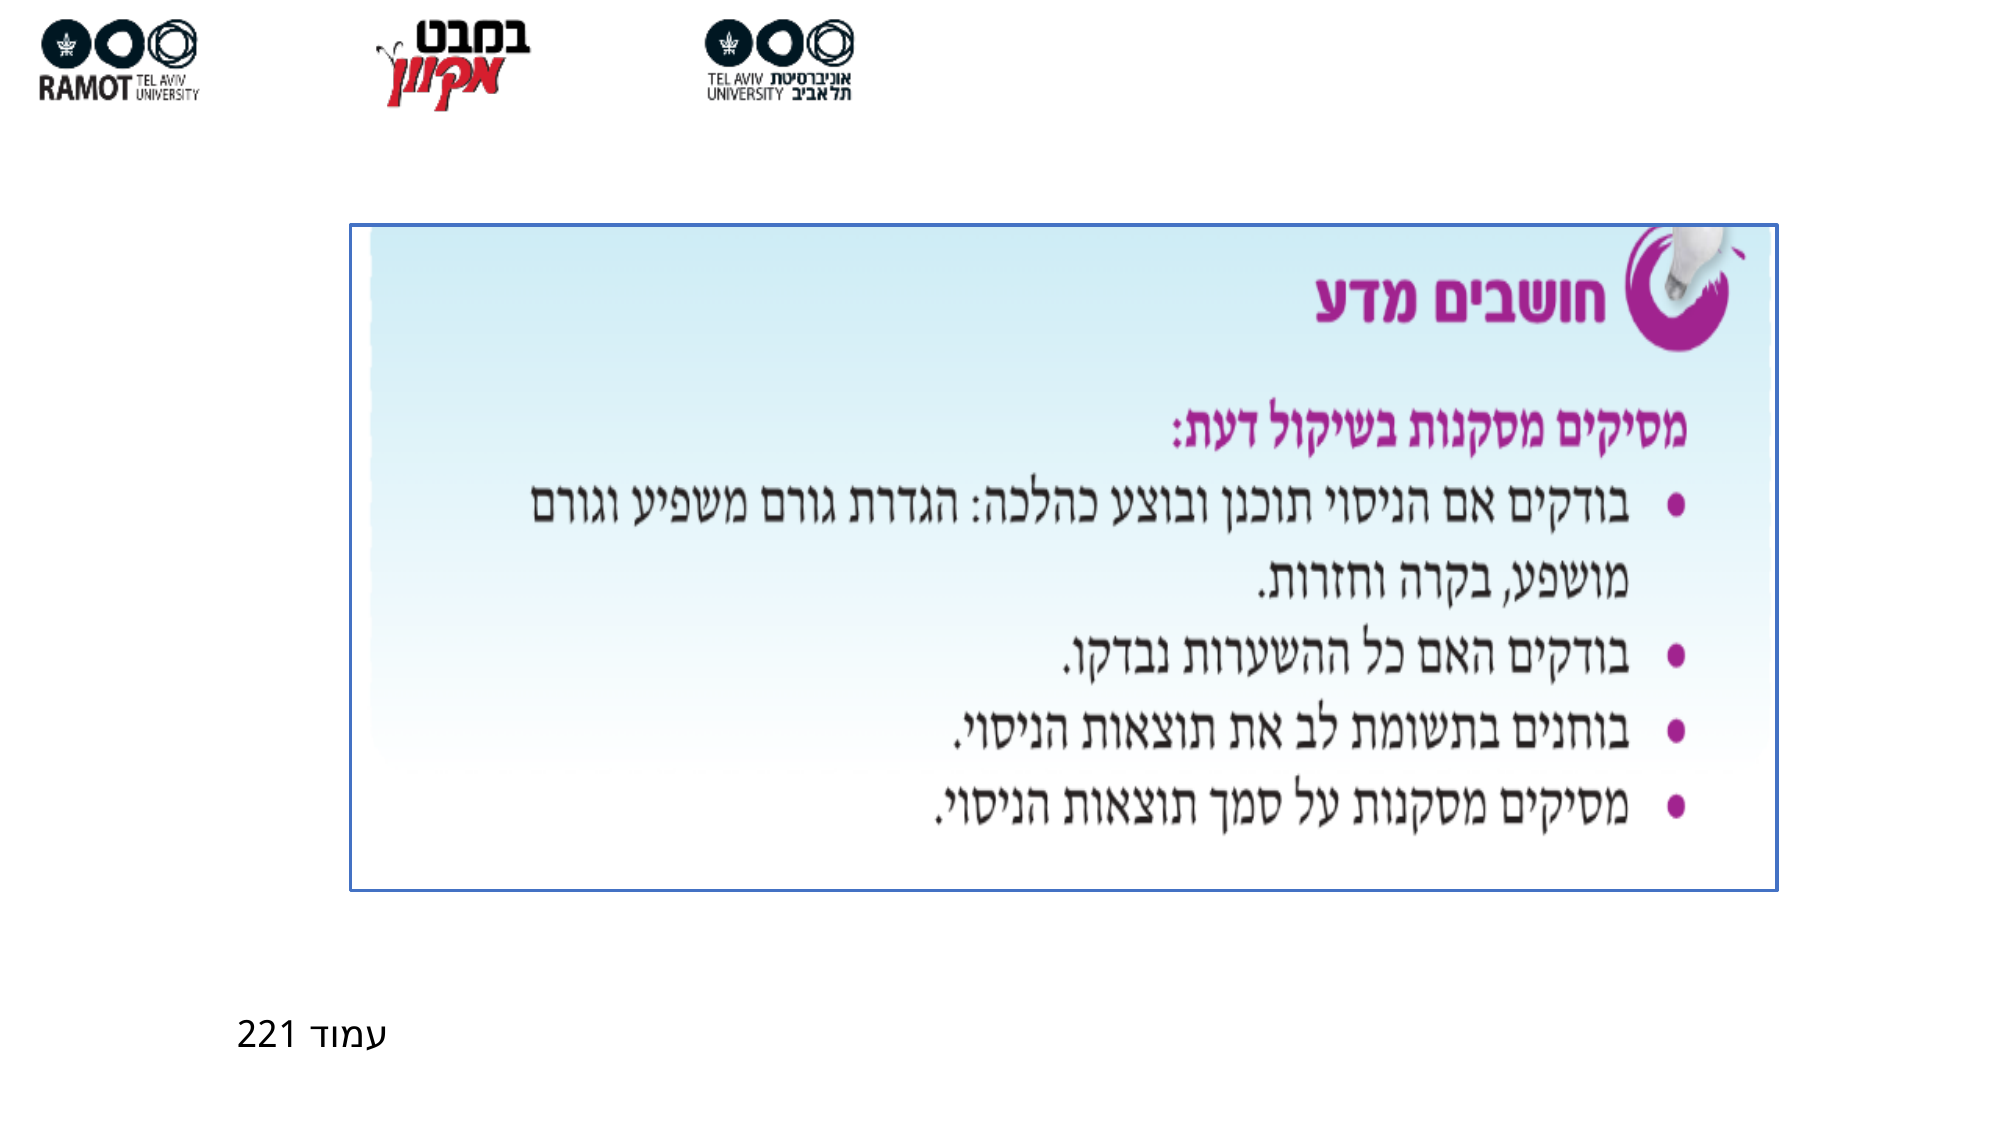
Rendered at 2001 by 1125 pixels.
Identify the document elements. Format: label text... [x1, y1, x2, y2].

picture [351, 226, 1776, 890]
text_box עמוד 221 [101, 1002, 404, 1063]
picture [37, 18, 857, 113]
